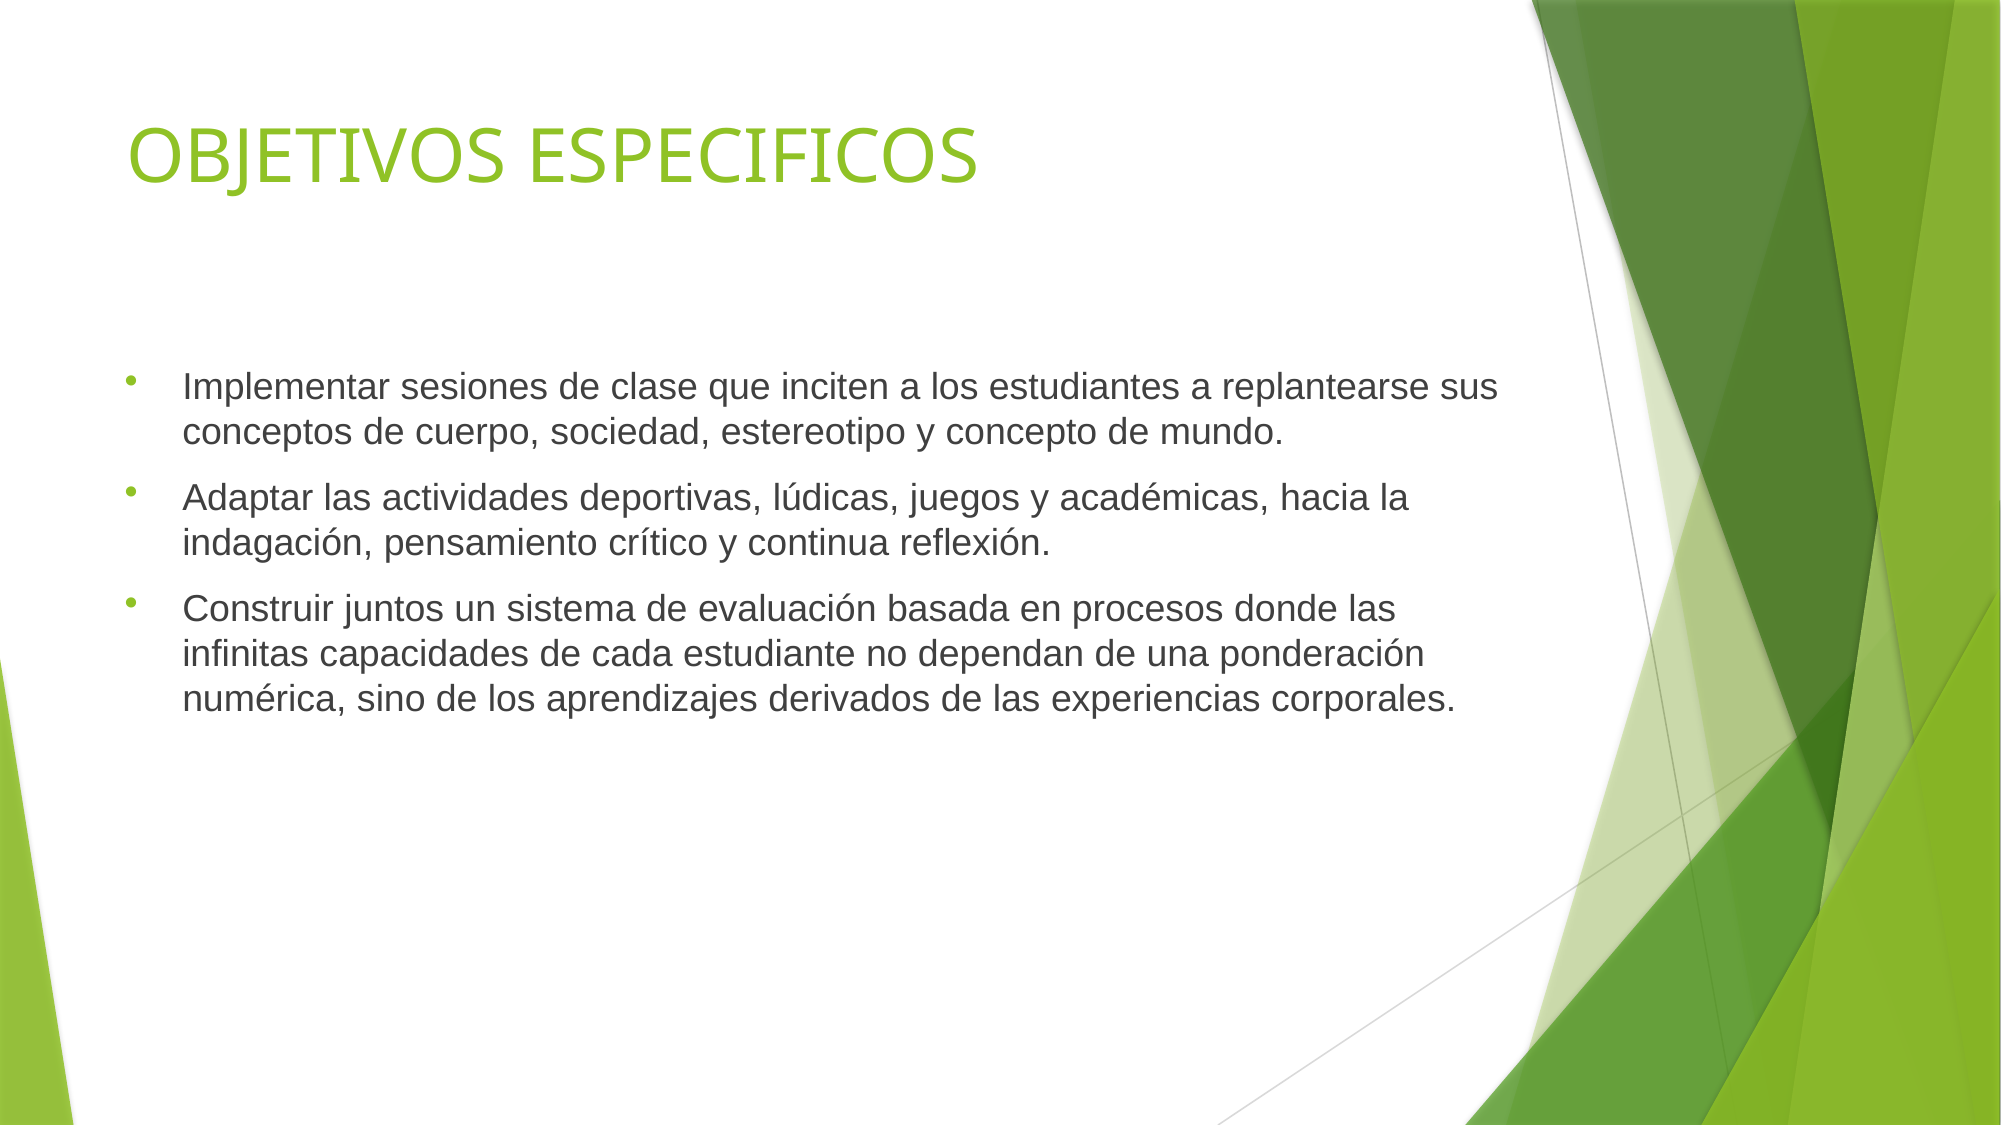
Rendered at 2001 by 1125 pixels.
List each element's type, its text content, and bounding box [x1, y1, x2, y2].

title OBJETIVOS ESPECIFICOS [111, 99, 1522, 317]
list Implementar sesiones de clase que inciten a los estudiantes a replantearse sus conceptos de cuerpo, sociedad, estereotipo y concepto de mundo. Adaptar las actividades deportivas, lúdicas, juegos y académicas, hacia la indagación, pensamiento crítico y continua reflexión. Construir juntos un sistema de evaluación basada en procesos donde las infinitas capacidades de cada estudiante no dependan de una ponderación numérica, sino de los aprendizajes derivados de las experiencias corporales. [111, 354, 1522, 992]
